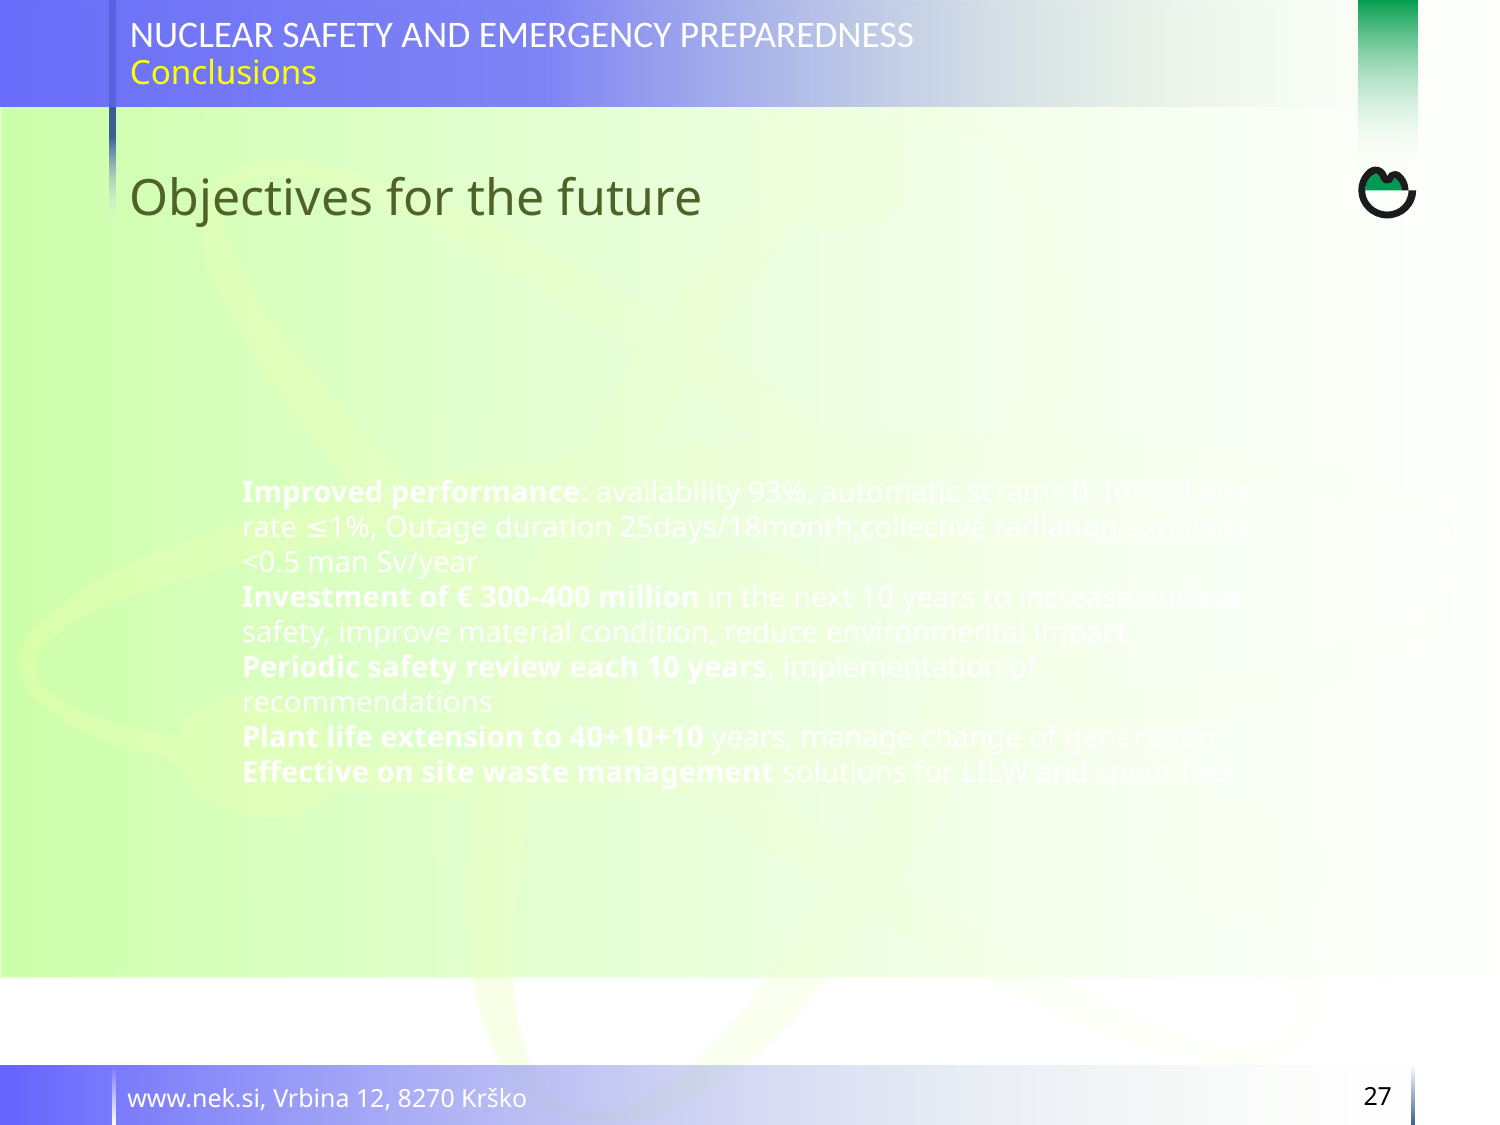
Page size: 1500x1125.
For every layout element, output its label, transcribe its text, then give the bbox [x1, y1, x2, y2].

list Improved performance: availability 93%, automatic scrams 0, forced loss rate ≤1%, Outage duration 25days/18month,collective radiation exposure <0.5 man Sv/year Investment of € 300-400 million in the next 10 years to increase nuclear safety, improve material condition, reduce environmental impact Periodic safety review each 10 years, implementation of recommendations Plant life extension to 40+10+10 years, manage change of generation Effective on site waste management solutions for LILW and spent fuel [112, 261, 1300, 1035]
text_box NUCLEAR SAFETY AND EMERGENCY PREPAREDNESS Conclusions [0, 0, 1360, 107]
picture [116, 107, 1358, 119]
footer www.nek.si, Vrbina 12, 8270 Krško [112, 1070, 750, 1125]
picture [0, 0, 1500, 1125]
slide_number 27 [1192, 1070, 1407, 1125]
title Objectives for the future [115, 119, 1415, 233]
